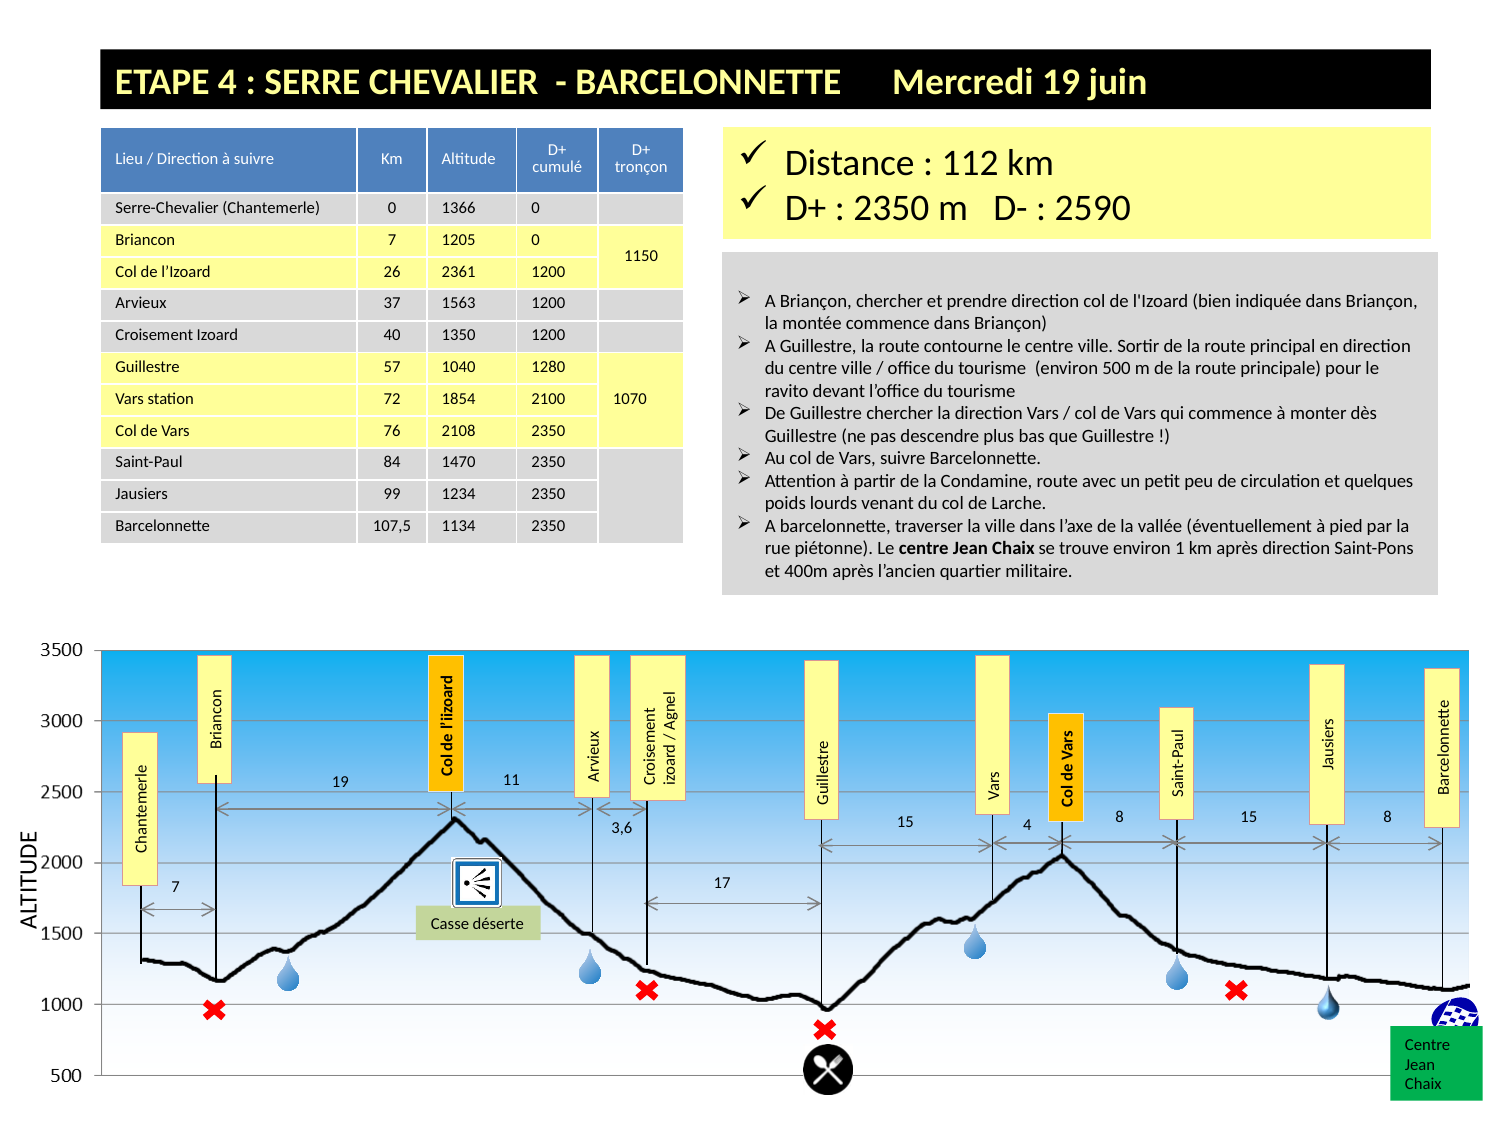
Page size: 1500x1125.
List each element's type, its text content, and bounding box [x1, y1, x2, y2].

table_cell 40 [358, 322, 426, 352]
table_cell [599, 449, 683, 543]
table_cell 2100 [517, 385, 597, 415]
table_cell 2350 [517, 513, 597, 543]
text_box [3, 655, 1461, 1095]
table_cell 1200 [517, 258, 597, 288]
table_cell 2108 [428, 417, 516, 447]
table_cell 1134 [428, 513, 516, 543]
table_cell [599, 194, 683, 224]
table_cell [599, 290, 683, 320]
table_cell 0 [517, 194, 597, 224]
table_cell Serre-Chevalier (Chantemerle) [101, 194, 356, 224]
table_cell 0 [358, 194, 426, 224]
table_cell 0 [517, 226, 597, 256]
table_cell 2350 [517, 481, 597, 511]
text_box ETAPE 4 : SERRE CHEVALIER - BARCELONNETTE Mercredi 19 juin [100, 49, 1431, 110]
table_cell Croisement Izoard [101, 322, 356, 352]
table_header D+ cumulé [517, 128, 597, 192]
picture [19, 628, 1482, 1089]
table_cell 1234 [428, 481, 516, 511]
text_box A Briançon, chercher et prendre direction col de l'Izoard (bien indiquée dans Briançon, la montée commence dans Briançon) A Guillestre, la route contourne le centre ville. Sortir de la route principal en direction du centre ville / office du tourisme (environ 500 m de la route principale) pour le ravito devant l’office du tourisme De Guillestre chercher la direction Vars / col de Vars qui commence à monter dès Guillestre (ne pas descendre plus bas que Guillestre !) Au col de Vars, suivre Barcelonnette. Attention à partir de la Condamine, route avec un petit peu de circulation et quelques poids lourds venant du col de Larche. A barcelonnette, traverser la ville dans l’axe de la vallée (éventuellement à pied par la rue piétonne). Le centre Jean Chaix se trouve environ 1 km après direction Saint-Pons et 400m après l’ancien quartier militaire. [720, 250, 1440, 597]
table_cell Vars station [101, 385, 356, 415]
table_header Lieu / Direction à suivre [101, 128, 356, 192]
table_cell 7 [358, 226, 426, 256]
table_cell [599, 322, 683, 352]
table_cell 107,5 [358, 513, 426, 543]
text_box Distance : 112 km D+ : 2350 m D- : 2590 [721, 125, 1433, 241]
table_cell 2361 [428, 258, 516, 288]
table_cell 37 [358, 290, 426, 320]
table_cell 1854 [428, 385, 516, 415]
table_cell Col de Vars [101, 417, 356, 447]
table_cell 1205 [428, 226, 516, 256]
table_cell 1350 [428, 322, 516, 352]
table_cell 1150 [599, 226, 683, 288]
table_cell 76 [358, 417, 426, 447]
table_header Altitude [428, 128, 516, 192]
table_cell Briancon [101, 226, 356, 256]
table_cell 26 [358, 258, 426, 288]
table_cell 1200 [517, 290, 597, 320]
table_header Km [358, 128, 426, 192]
table_cell Arvieux [101, 290, 356, 320]
table_cell Barcelonnette [101, 513, 356, 543]
table_cell 99 [358, 481, 426, 511]
table_cell 1366 [428, 194, 516, 224]
table_header D+ tronçon [599, 128, 683, 192]
table_cell Jausiers [101, 481, 356, 511]
table_cell 1200 [517, 322, 597, 352]
table_cell 1280 [517, 353, 597, 383]
table_cell 1470 [428, 449, 516, 479]
table_cell Col de l’Izoard [101, 258, 356, 288]
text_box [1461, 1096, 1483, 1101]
table_cell Guillestre [101, 353, 356, 383]
table_cell 84 [358, 449, 426, 479]
table_cell 2350 [517, 417, 597, 447]
table_cell 57 [358, 353, 426, 383]
table_cell 2350 [517, 449, 597, 479]
table_cell 72 [358, 385, 426, 415]
table_cell 1070 [599, 353, 683, 447]
table_cell Saint-Paul [101, 449, 356, 479]
table_cell 1563 [428, 290, 516, 320]
table_cell 1040 [428, 353, 516, 383]
